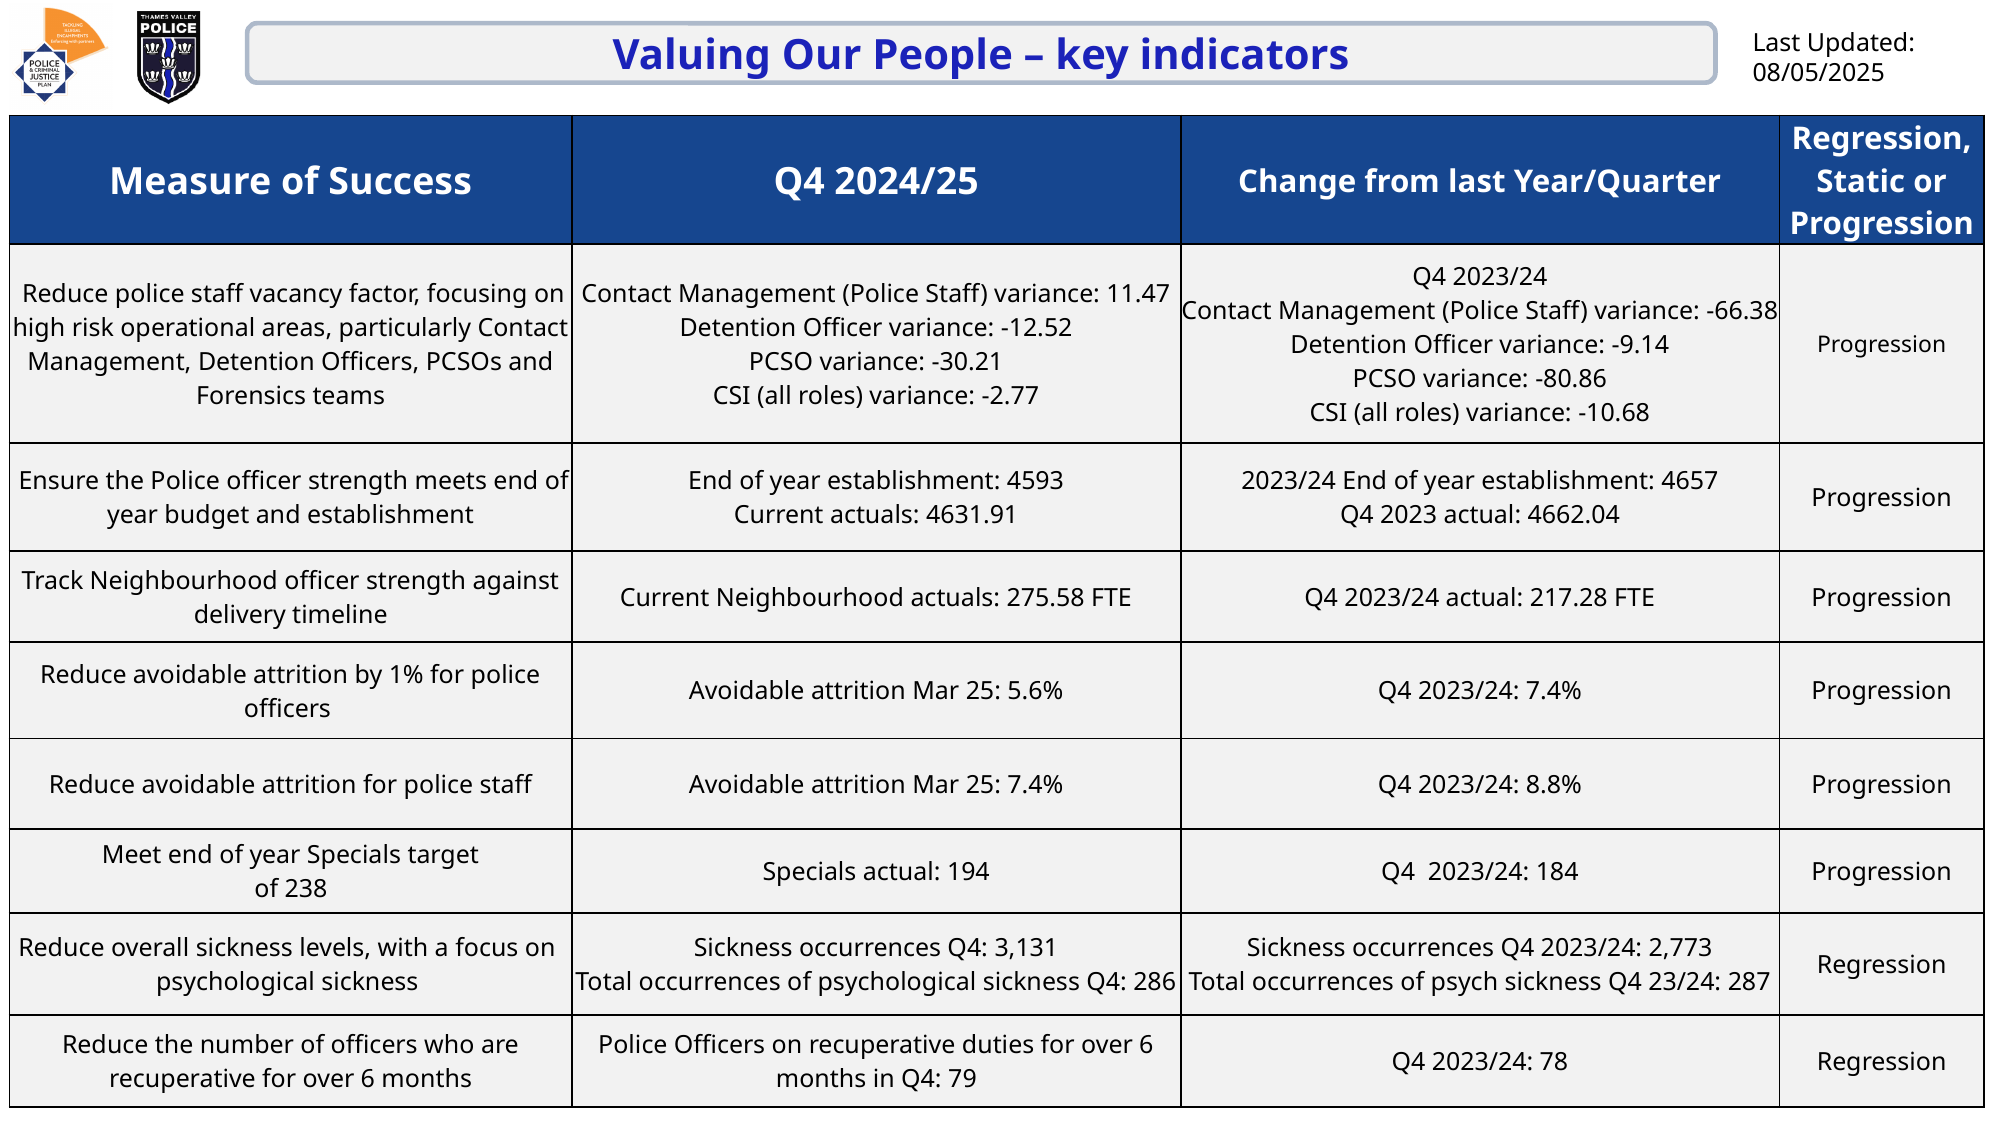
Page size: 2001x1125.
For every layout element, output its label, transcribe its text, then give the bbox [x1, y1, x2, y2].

table_cell Avoidable attrition Mar 25: 7.4% [573, 739, 1180, 828]
table_cell Q4 2023/24: 7.4% [1182, 643, 1779, 738]
table_cell Progression [1780, 830, 1983, 912]
table_cell Progression [1780, 643, 1983, 738]
table_cell Regression [1780, 914, 1983, 1014]
table_cell Reduce overall sickness levels, with a focus on psychological sickness [10, 914, 571, 1014]
table_cell Q4 2023/24: 78 [1182, 1016, 1779, 1106]
table_cell Track Neighbourhood officer strength against delivery timeline [10, 552, 571, 641]
table_cell Progression [1780, 444, 1983, 550]
table_cell Q4 2023/24: 8.8% [1182, 739, 1779, 828]
table_cell Q4 2023/24 Contact Management (Police Staff) variance: -66.38 Detention Officer variance: -9.14 PCSO variance: -80.86 CSI (all roles) variance: -10.68 [1182, 245, 1779, 442]
table_cell Progression [1780, 245, 1983, 442]
table_cell Sickness occurrences Q4: 3,131 Total occurrences of psychological sickness Q4: 286 [573, 914, 1180, 1014]
text_box Valuing Our People – key indicators [246, 22, 1717, 84]
picture [9, 3, 113, 110]
table_cell Reduce the number of officers who are recuperative for over 6 months [10, 1016, 571, 1106]
table_cell Reduce avoidable attrition for police staff [10, 739, 571, 828]
table_cell Avoidable attrition Mar 25: 5.6% [573, 643, 1180, 738]
table_cell Reduce avoidable attrition by 1% for police officers [10, 643, 571, 738]
table_cell Q4 2023/24 actual: 217.28 FTE [1182, 552, 1779, 641]
table_header Q4 2024/25 [573, 116, 1180, 243]
table_cell Regression [1780, 1016, 1983, 1106]
table_cell End of year establishment: 4593 Current actuals: 4631.91 [573, 444, 1180, 550]
table_cell Reduce police staff vacancy factor, focusing on high risk operational areas, particularly Contact Management, Detention Officers, PCSOs and Forensics teams [10, 245, 571, 442]
table_header Regression, Static or Progression [1780, 124, 1983, 243]
picture [135, 9, 201, 105]
table_cell Sickness occurrences Q4 2023/24: 2,773 Total occurrences of psych sickness Q4 23/24: 287 [1182, 914, 1779, 1014]
table_cell Progression [1780, 552, 1983, 641]
table_cell Police Officers on recuperative duties for over 6 months in Q4: 79 [573, 1016, 1180, 1106]
table_cell 2023/24 End of year establishment: 4657 Q4 2023 actual: 4662.04 [1182, 444, 1779, 550]
table_cell Current Neighbourhood actuals: 275.58 FTE [573, 552, 1180, 641]
table_cell Meet end of year Specials target of 238 [10, 830, 571, 912]
table_cell Progression [1780, 739, 1983, 828]
table_cell Q4 2023/24: 184 [1182, 830, 1779, 912]
table_cell Ensure the Police officer strength meets end of year budget and establishment [10, 444, 571, 550]
table_cell Contact Management (Police Staff) variance: 11.47 Detention Officer variance: -12.52 PCSO variance: -30.21 CSI (all roles) variance: -2.77 [573, 245, 1180, 442]
table_header Change from last Year/Quarter [1182, 116, 1779, 243]
text_box Last Updated: 08/05/2025 [1737, 18, 2000, 124]
table_header Measure of Success [10, 116, 571, 243]
table_cell Specials actual: 194 [573, 830, 1180, 912]
